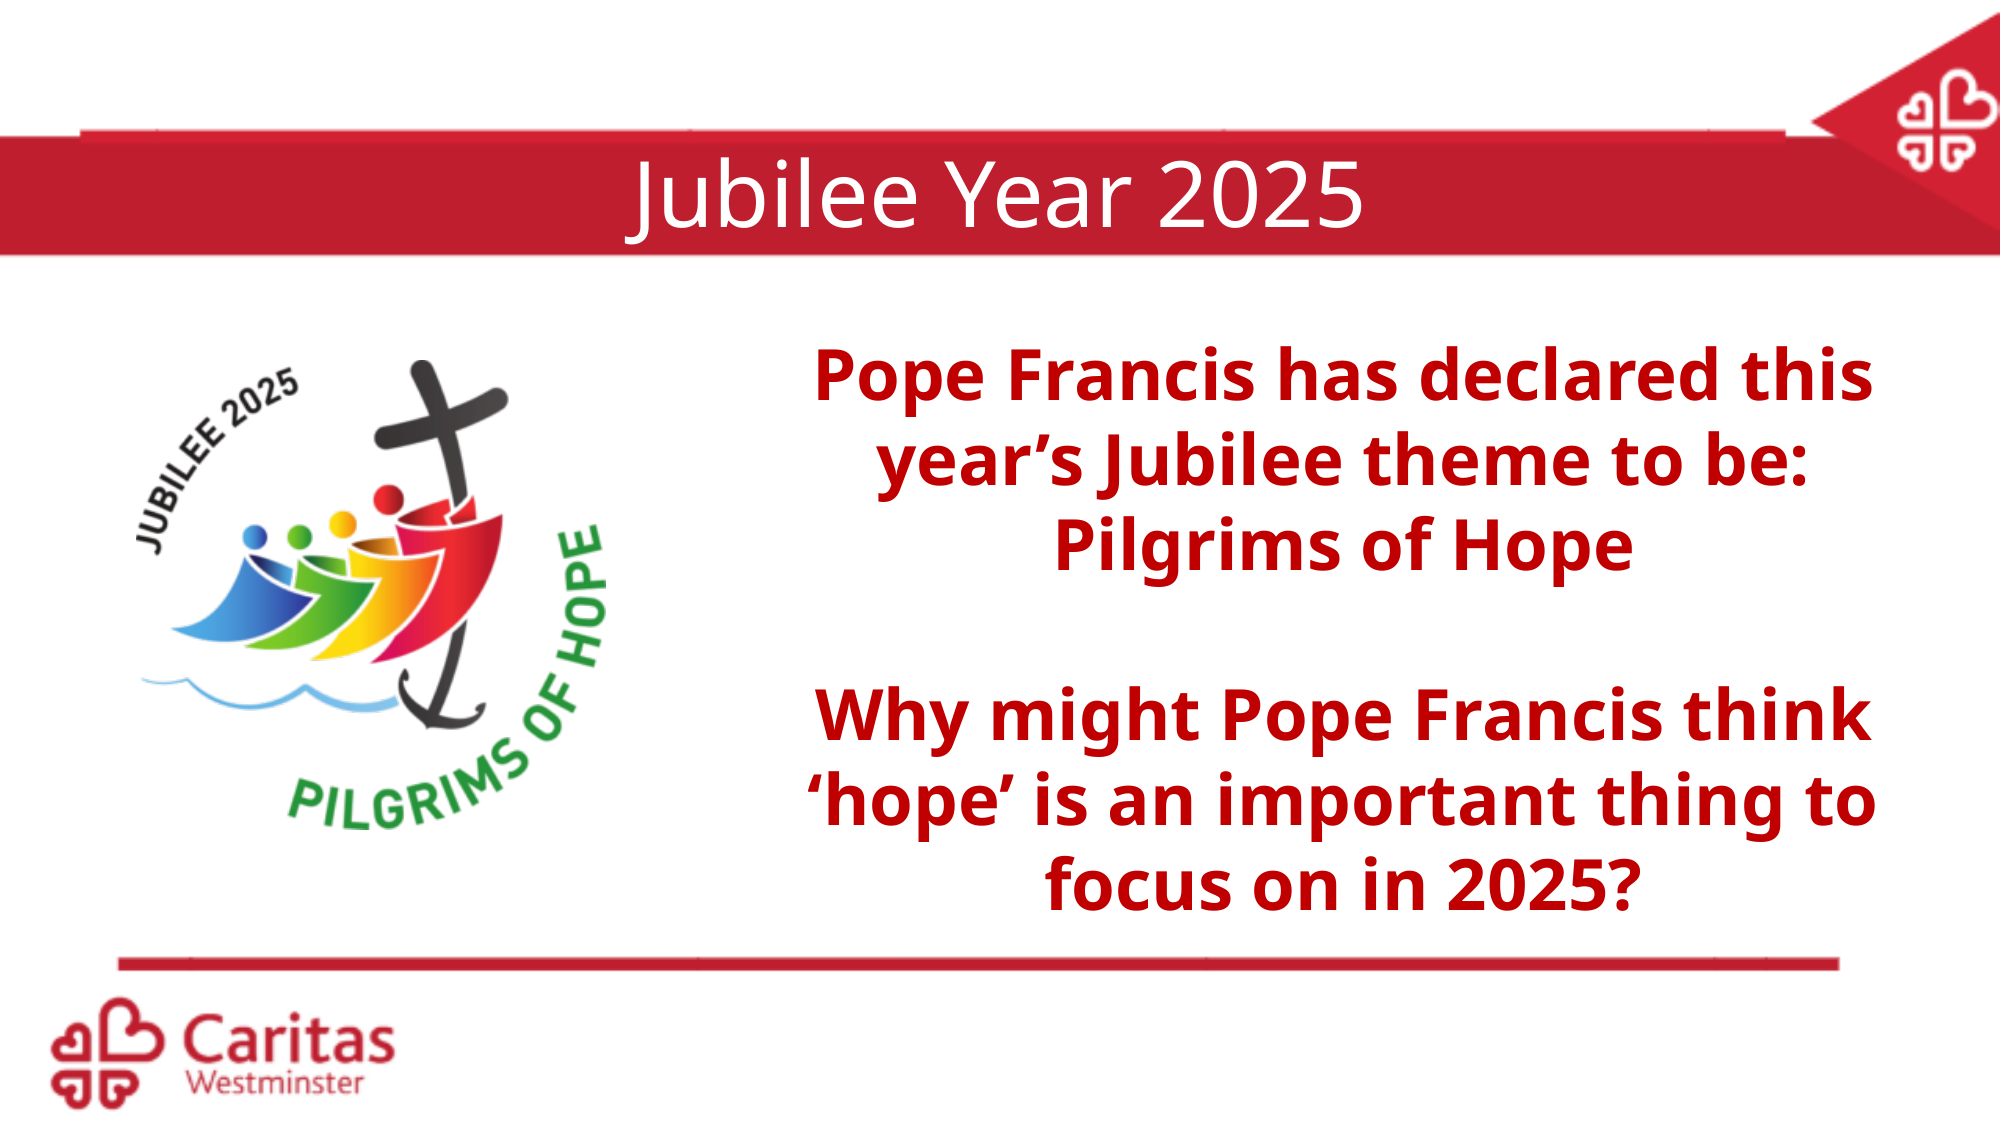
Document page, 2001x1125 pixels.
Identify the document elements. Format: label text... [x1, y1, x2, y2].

text_box Pope Francis has declared this year’s Jubilee theme to be: Pilgrims of Hope Why might Pope Francis think ‘hope’ is an important thing to focus on in 2025? [688, 322, 1924, 934]
picture [136, 360, 606, 830]
picture [0, 0, 2000, 296]
picture [29, 934, 1924, 1121]
